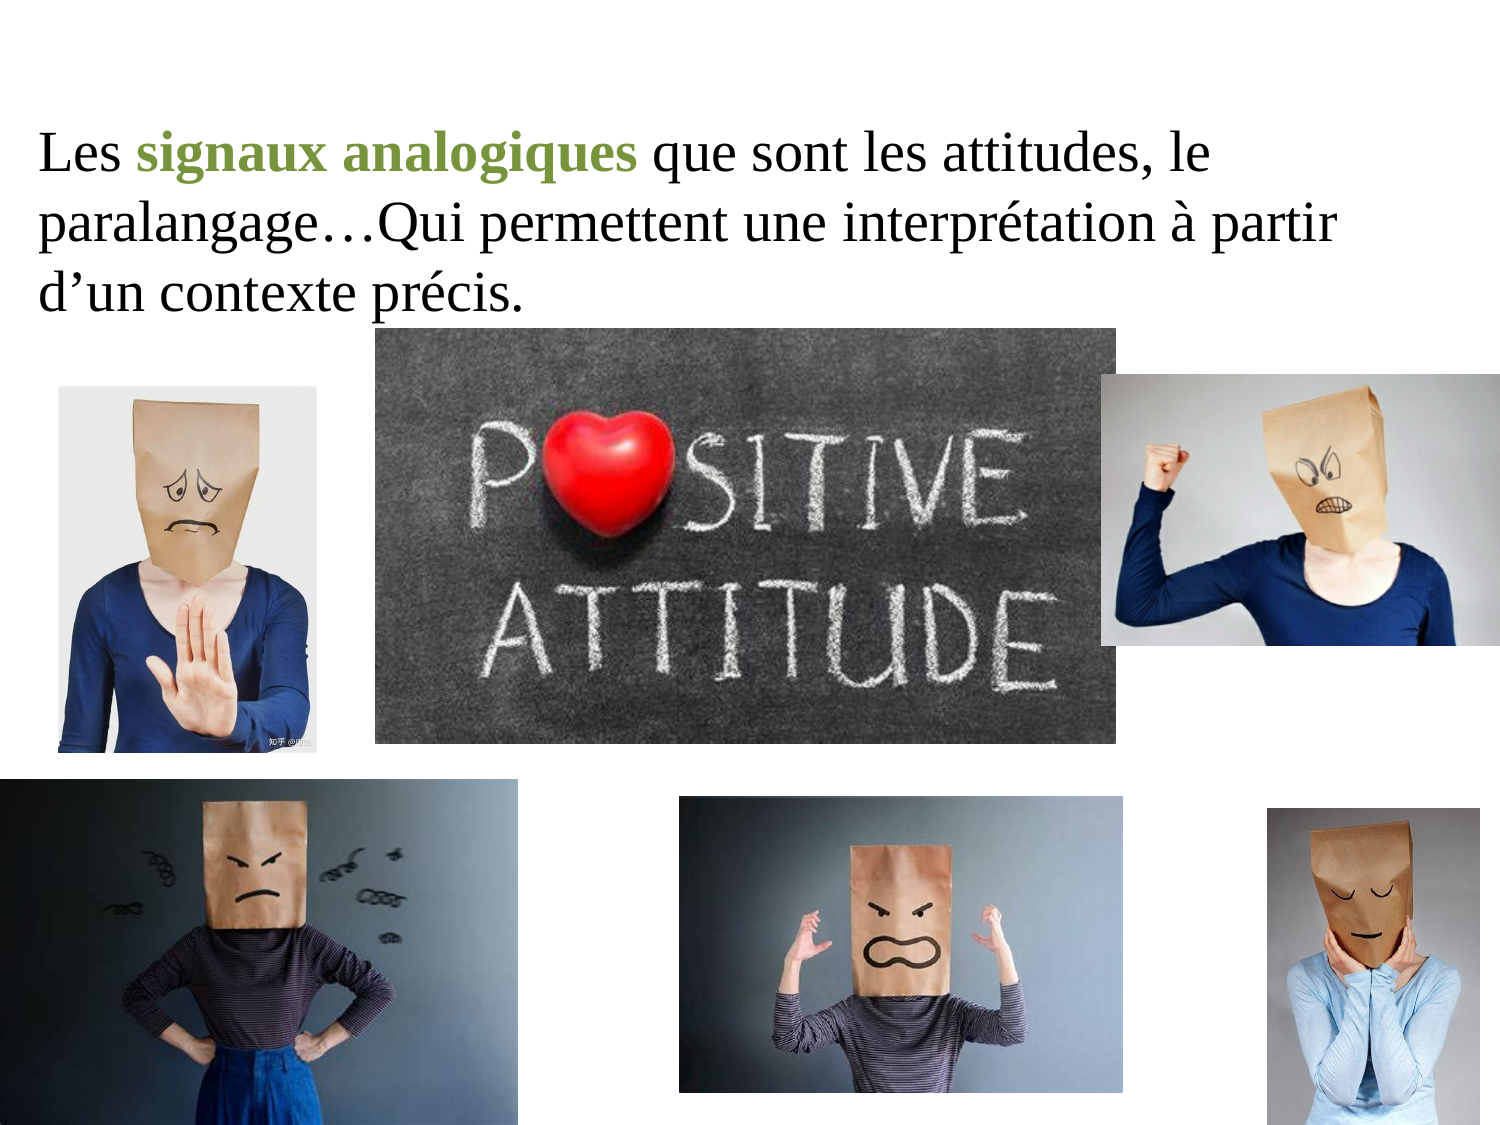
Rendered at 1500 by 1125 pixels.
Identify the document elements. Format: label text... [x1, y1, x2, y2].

picture [374, 327, 1500, 744]
picture [0, 779, 519, 1125]
text_box Les signaux analogiques que sont les attitudes, le paralangage…Qui permettent une interprétation à partir d’un contexte précis. [23, 105, 1430, 331]
picture [679, 796, 1124, 1093]
picture [1267, 808, 1480, 1125]
picture [58, 386, 317, 754]
